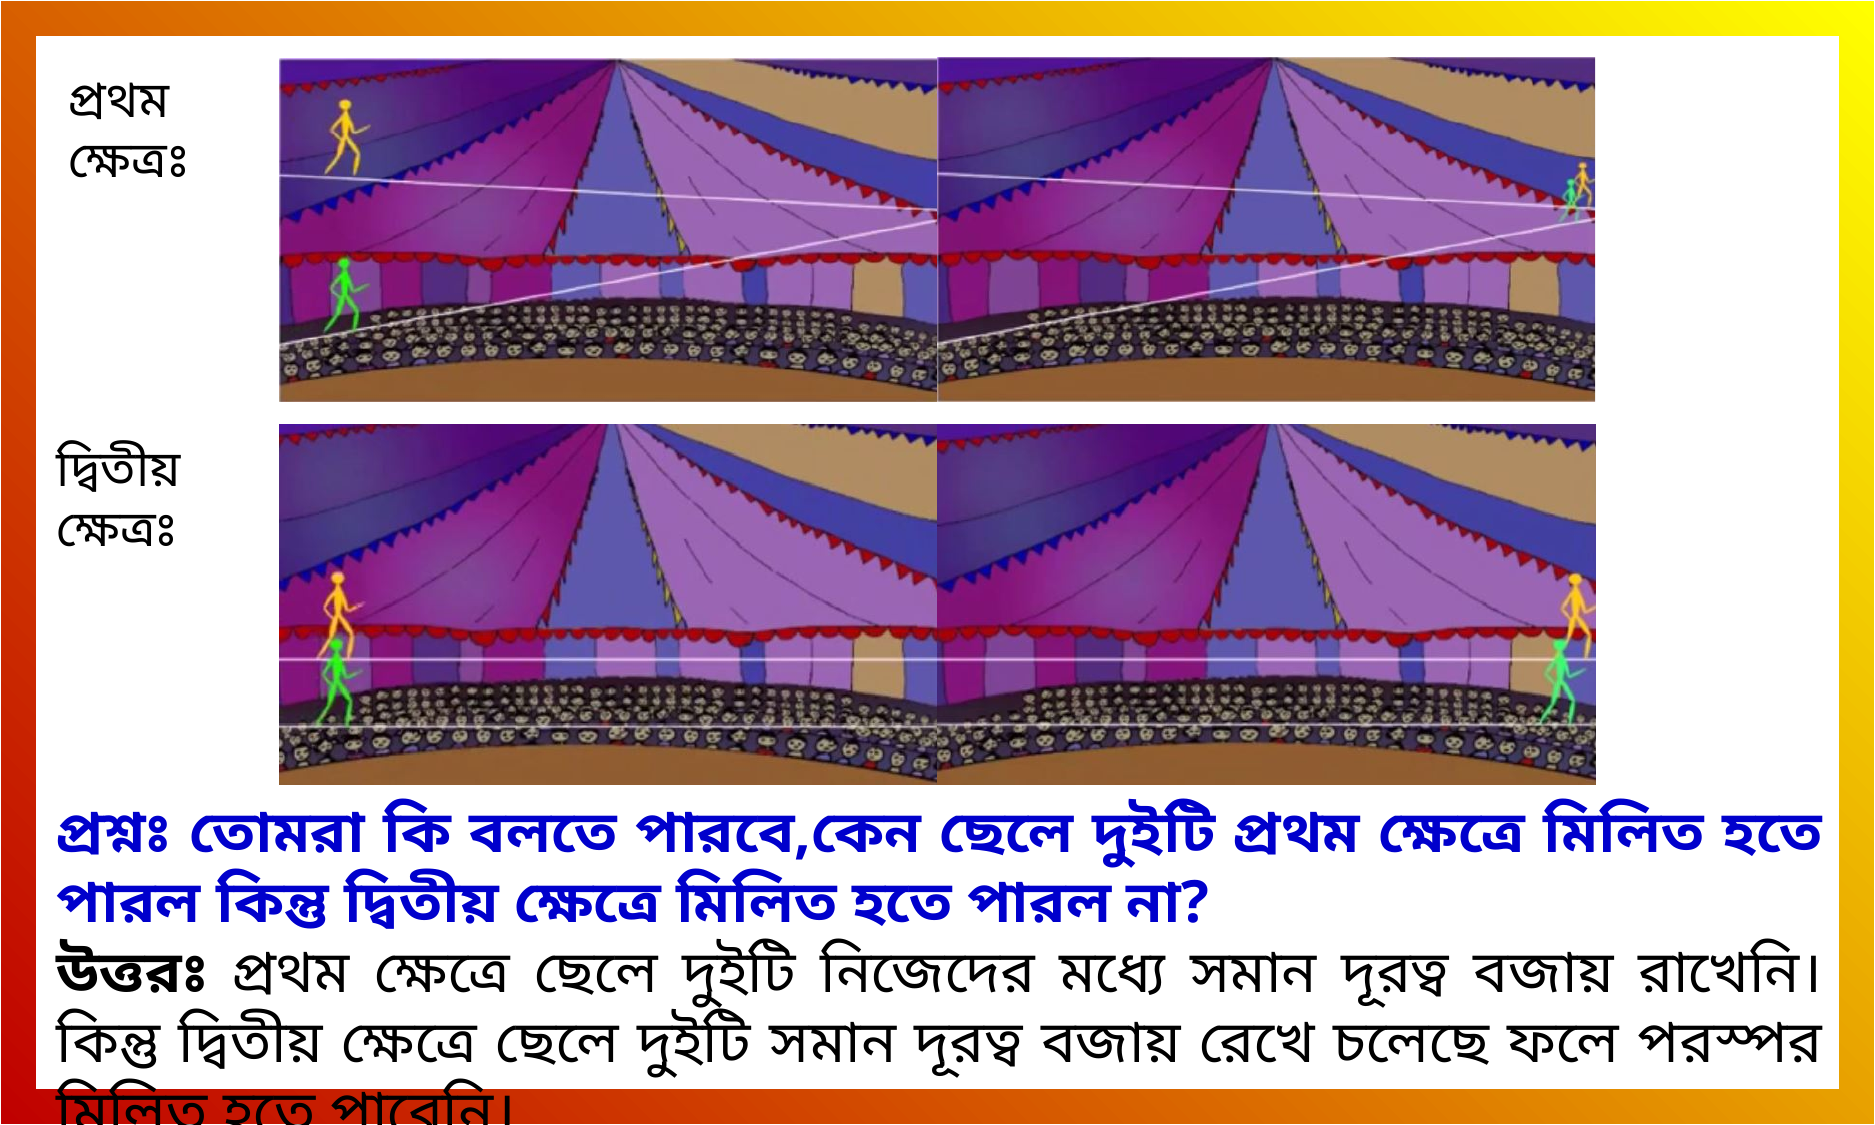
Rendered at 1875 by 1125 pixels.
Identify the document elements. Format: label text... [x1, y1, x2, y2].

text_box প্রশ্নঃ তোমরা কি বলতে পারবে,কেন ছেলে দুইটি প্রথম ক্ষেত্রে মিলিত হতে পারল কিন্তু দ্বিতীয় ক্ষেত্রে মিলিত হতে পারল না? উত্তরঃ প্রথম ক্ষেত্রে ছেলে দুইটি নিজেদের মধ্যে সমান দূরত্ব বজায় রাখেনি। কিন্তু দ্বিতীয় ক্ষেত্রে ছেলে দুইটি সমান দূরত্ব বজায় রেখে চলেছে ফলে পরস্পর মিলিত হতে পারেনি। [42, 786, 1837, 1125]
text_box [279, 57, 1596, 402]
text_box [279, 424, 1596, 785]
text_box প্রথম ক্ষেত্রঃ [53, 60, 276, 195]
text_box দ্বিতীয় ক্ষেত্রঃ [42, 429, 264, 564]
